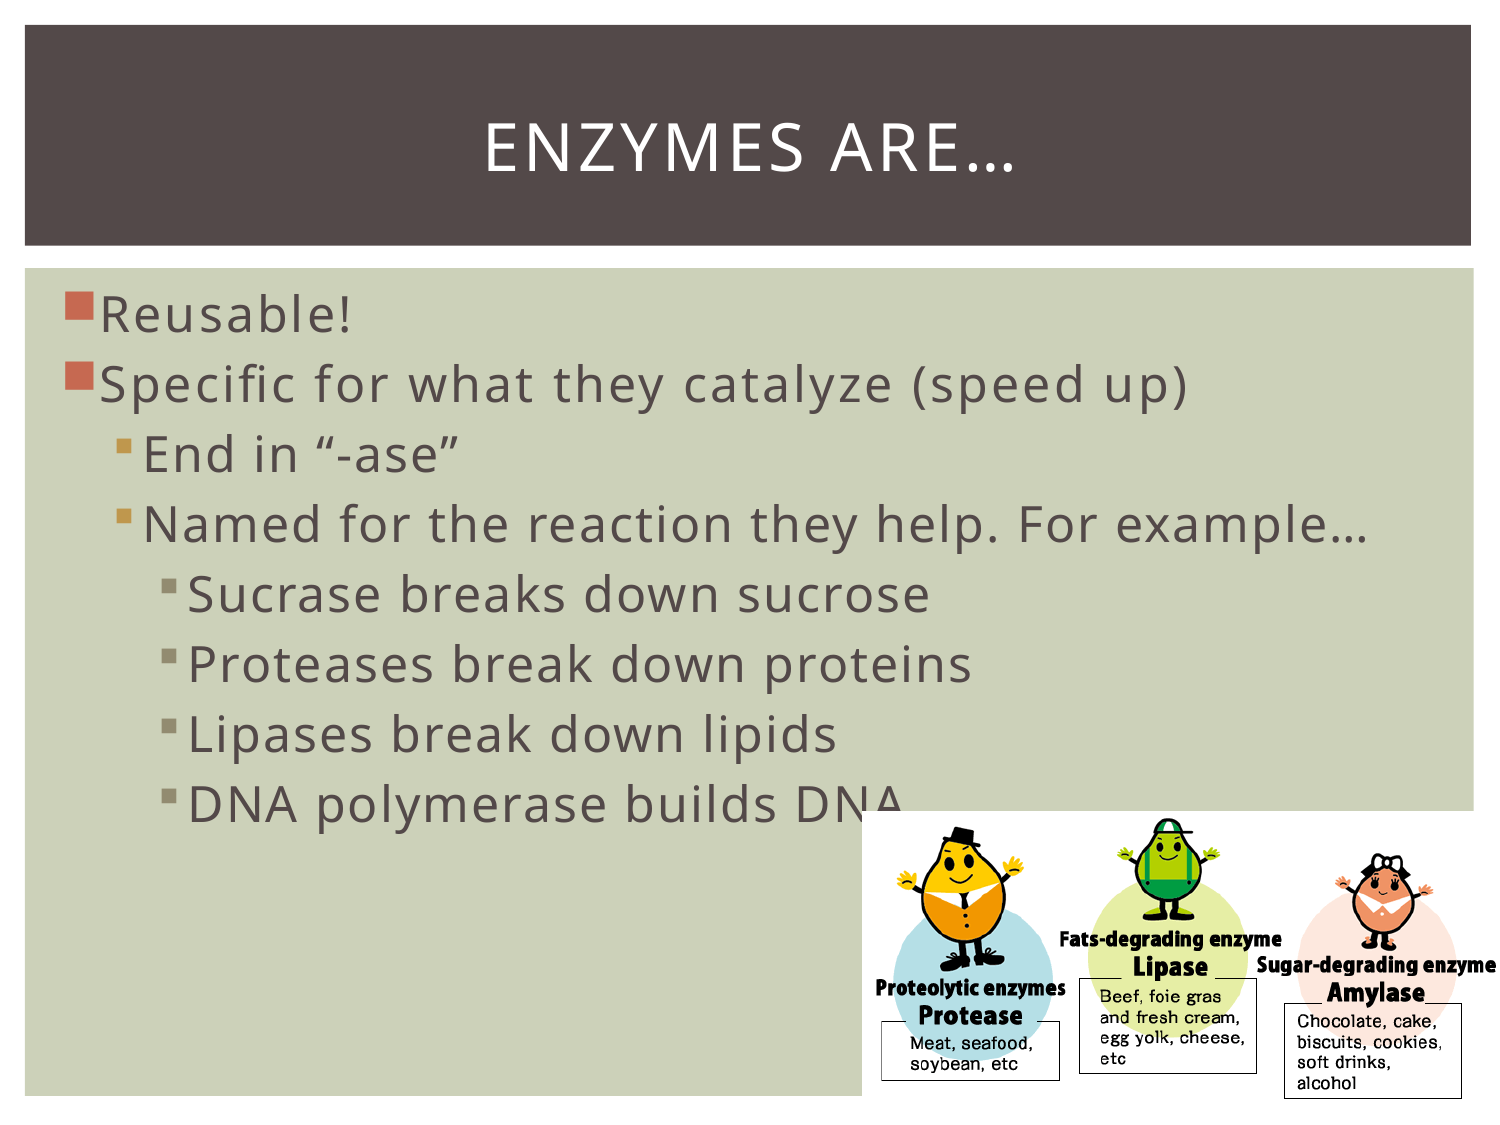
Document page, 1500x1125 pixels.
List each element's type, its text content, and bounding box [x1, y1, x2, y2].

title Enzymes are… [62, 58, 1438, 232]
picture [862, 810, 1500, 1120]
list Reusable! Specific for what they catalyze (speed up) End in “-ase” Named for the reaction they help. For example… Sucrase breaks down sucrose Proteases break down proteins Lipases break down lipids DNA polymerase builds DNA [37, 275, 1450, 843]
